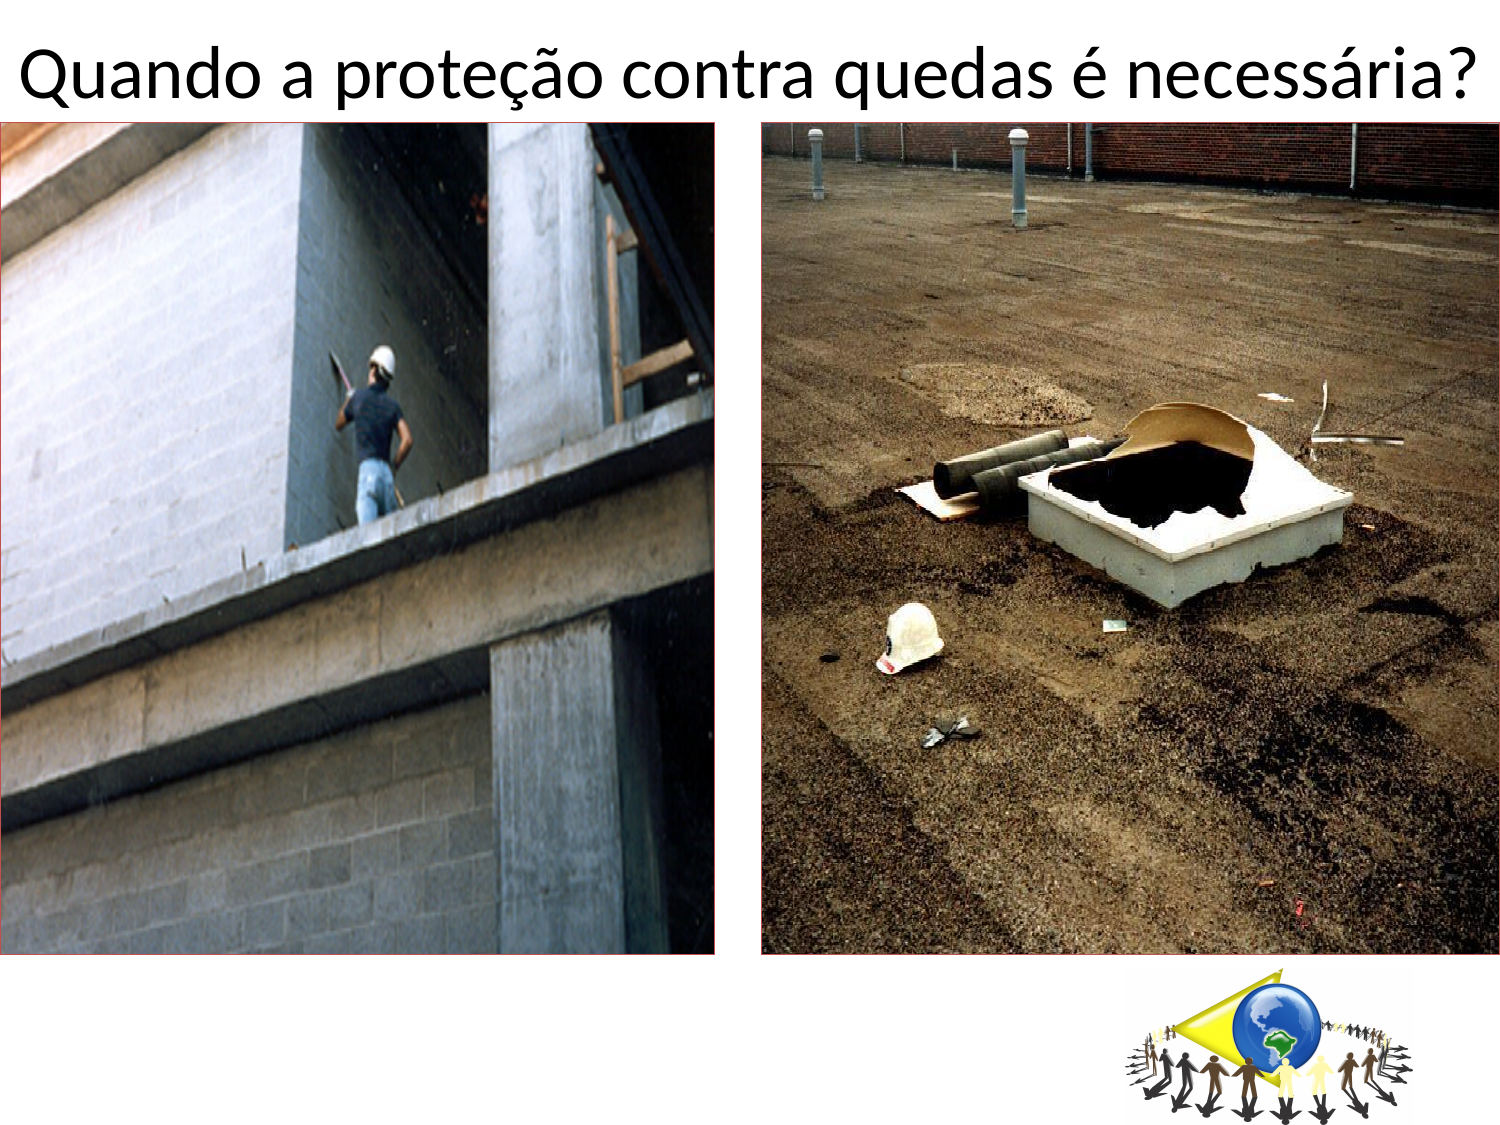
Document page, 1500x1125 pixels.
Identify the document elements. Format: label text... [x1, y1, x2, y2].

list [761, 122, 1500, 955]
picture [1124, 967, 1413, 1125]
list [0, 122, 716, 955]
title Quando a proteção contra quedas é necessária? [0, 0, 1500, 137]
